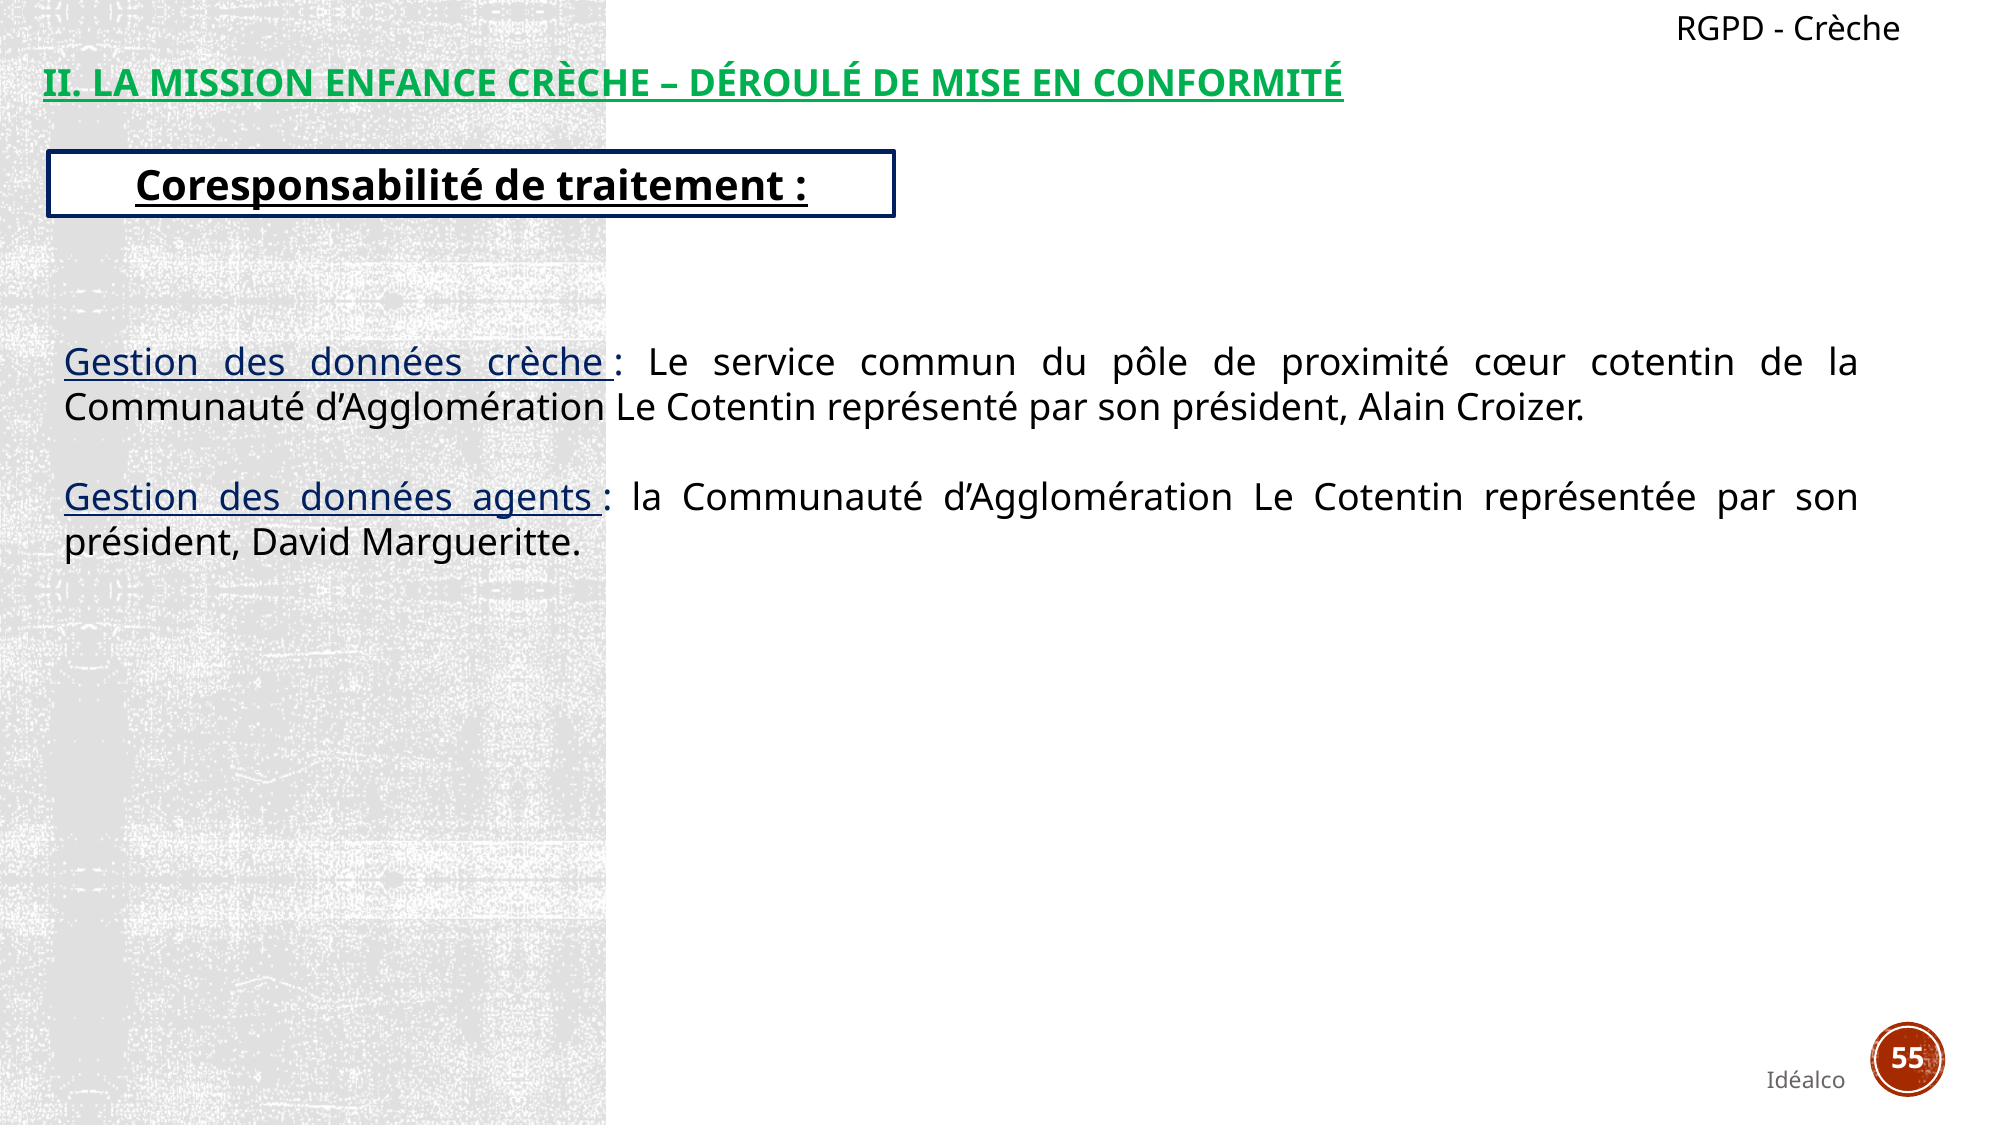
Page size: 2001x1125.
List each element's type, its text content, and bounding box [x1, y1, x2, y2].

picture [0, 0, 606, 1125]
text_box RGPD - Crèche [1577, 0, 2000, 55]
slide_number 55 [1855, 1028, 1961, 1089]
text_box II. La Mission ENFANCE Crèche – déroulé de mise en conformité [607, 20, 1693, 137]
footer Idéalco [1751, 1034, 1875, 1125]
text_box Coresponsabilité de traitement : [607, 150, 895, 217]
text_box Gestion des données crèche : Le service commun du pôle de proximité cœur cotentin de la Communauté d’Agglomération Le Cotentin représenté par son président, Alain Croizer. Gestion des données agents : la Communauté d’Agglomération Le Cotentin représentée par son président, David Margueritte. [607, 330, 1875, 571]
